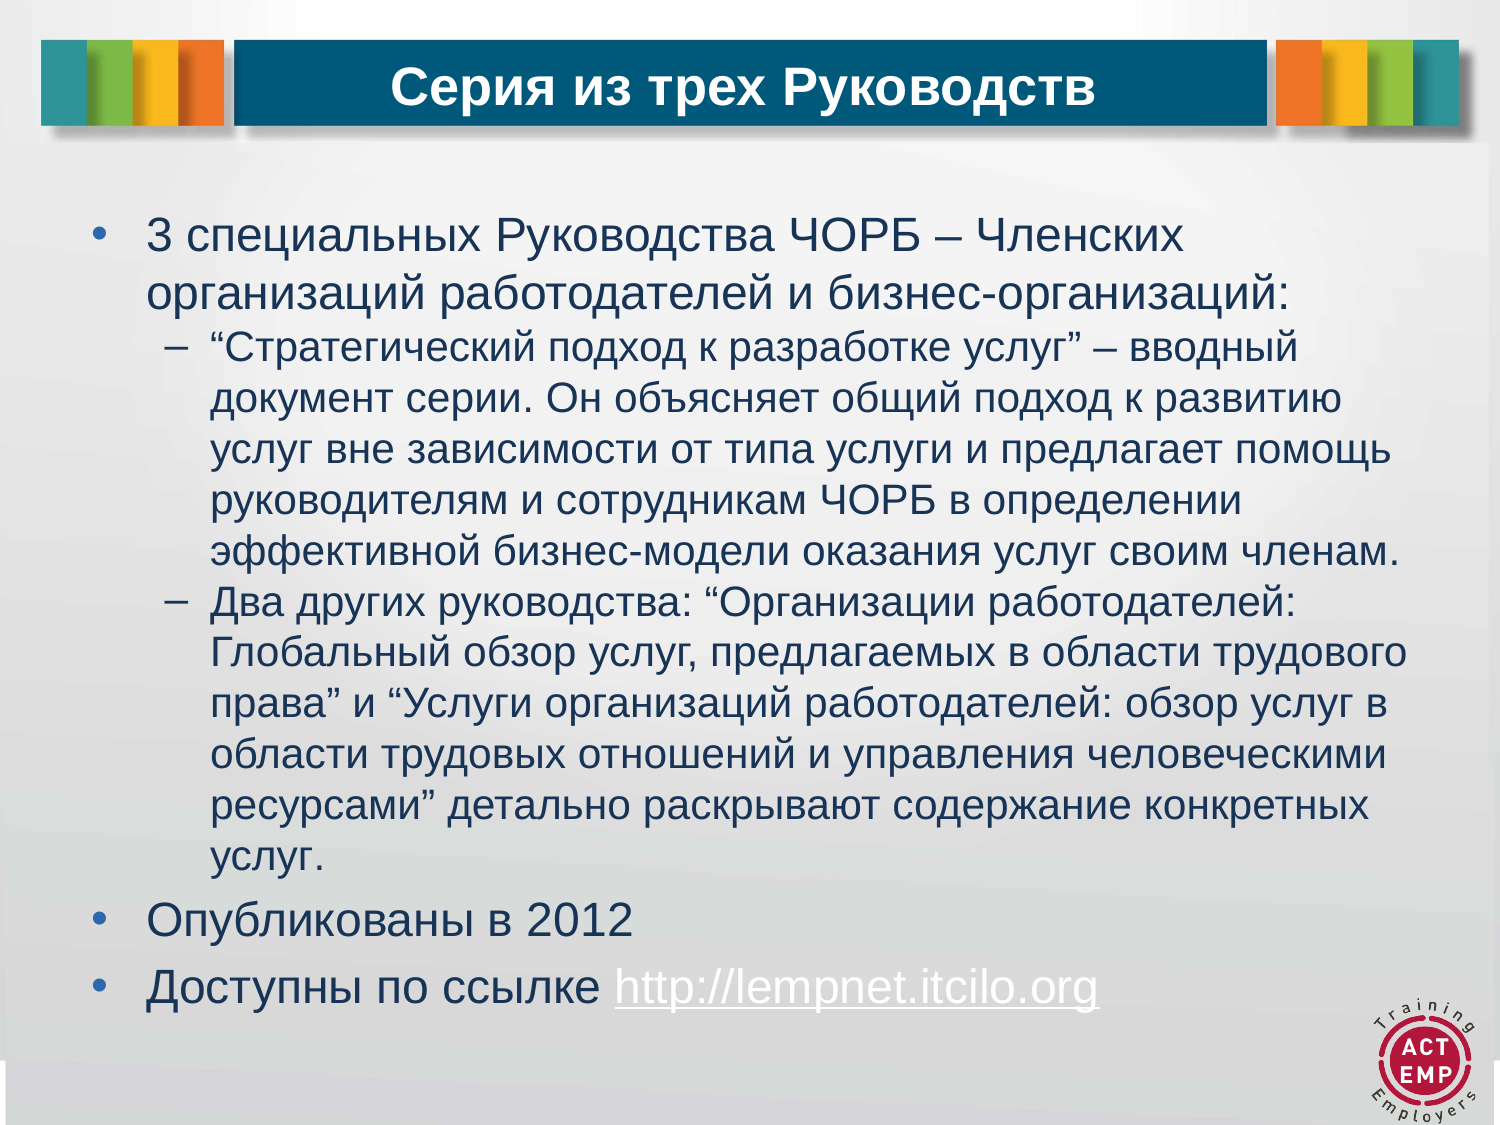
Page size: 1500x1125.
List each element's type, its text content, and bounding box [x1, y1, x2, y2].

list 3 специальных Руководства ЧОРБ – Членских организаций работодателей и бизнес-организаций: “Стратегический подход к разработке услуг” – вводный документ серии. Он объясняет общий подход к развитию услуг вне зависимости от типа услуги и предлагает помощь руководителям и сотрудникам ЧОРБ в определении эффективной бизнес-модели оказания услуг своим членам. Два других руководства: “Организации работодателей: Глобальный обзор услуг, предлагаемых в области трудового права” и “Услуги организаций работодателей: обзор услуг в области трудовых отношений и управления человеческими ресурсами” детально раскрывают содержание конкретных услуг. Опубликованы в 2012 Доступны по ссылке http://lempnet.itcilo.org [76, 196, 1424, 1062]
title Серия из трех Руководств [253, 42, 1235, 126]
picture [0, 0, 1500, 1125]
text_box [1371, 998, 1476, 1124]
